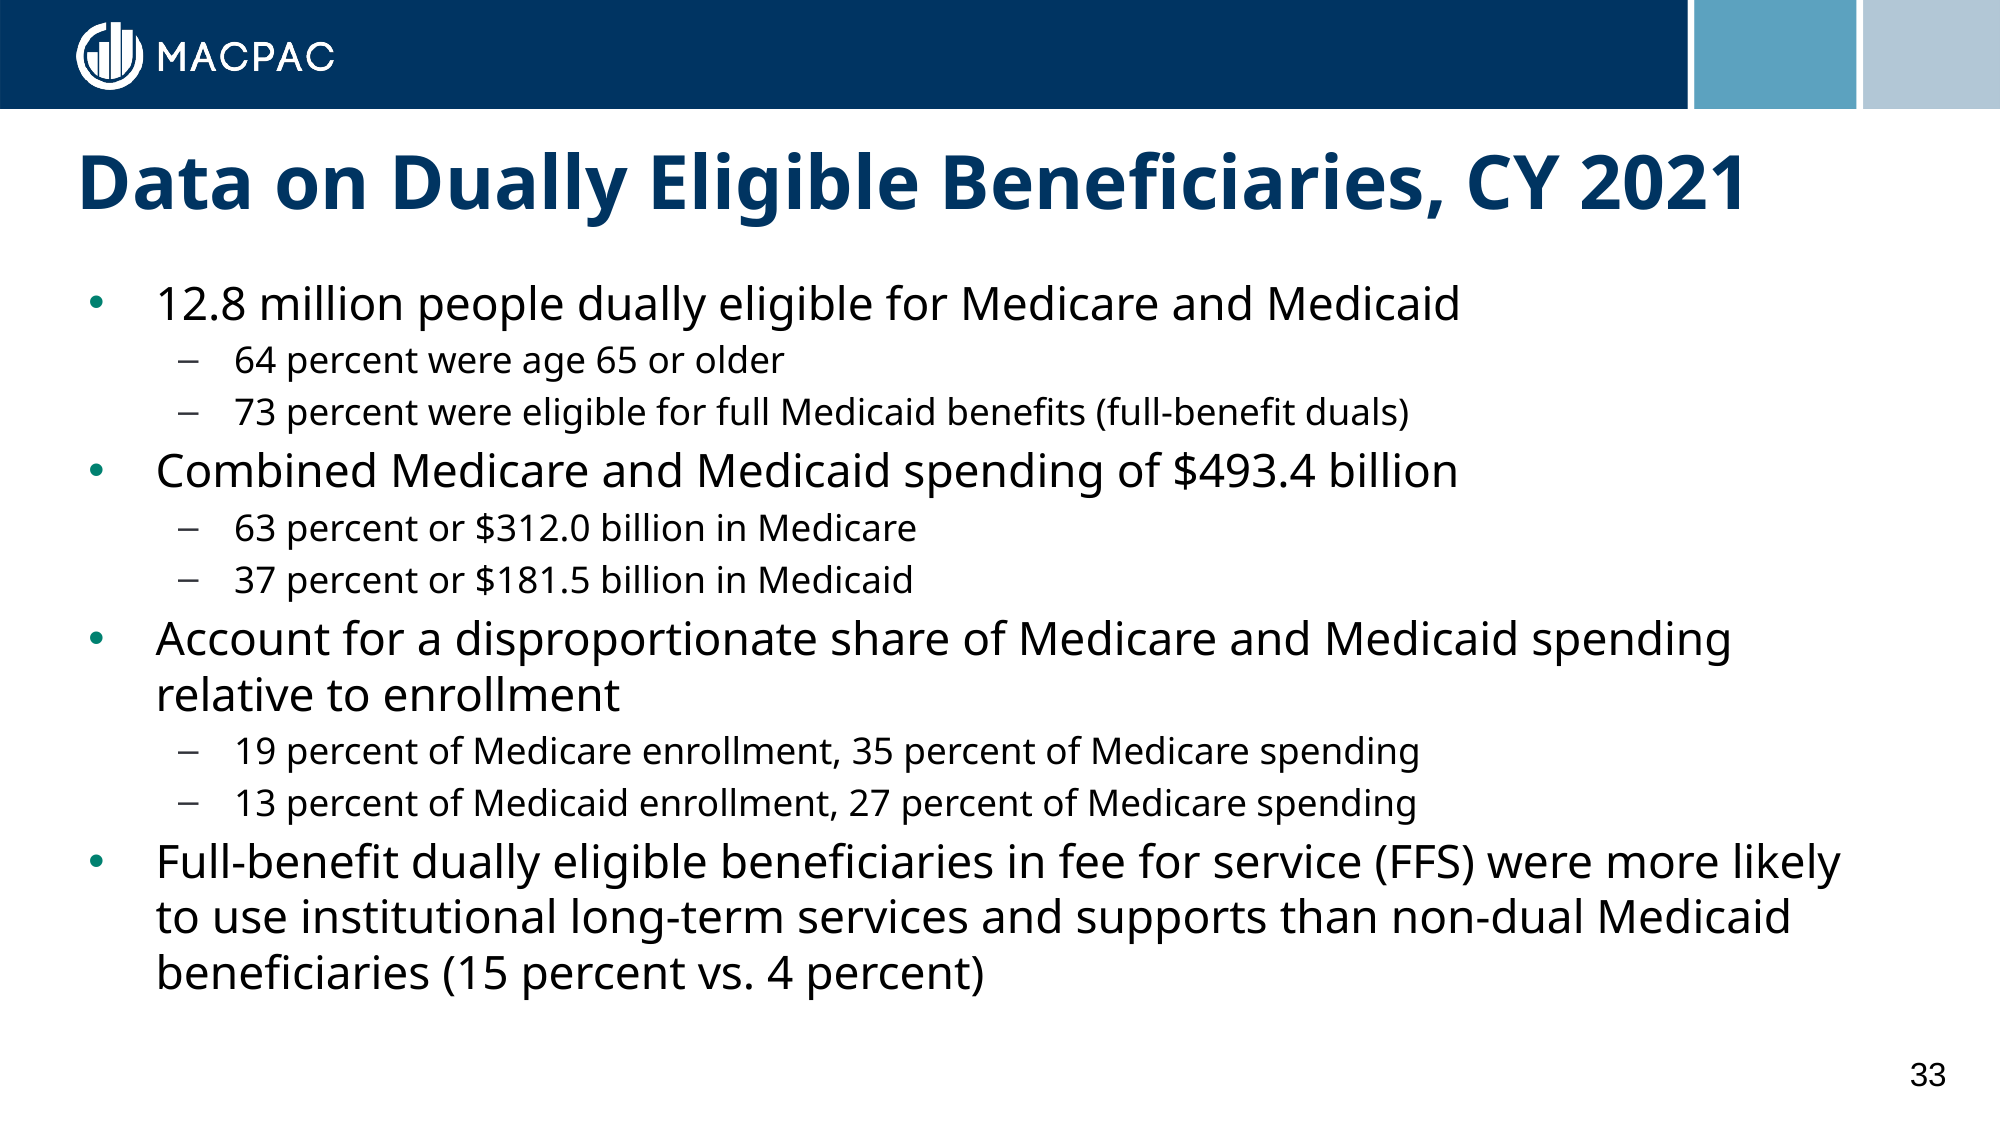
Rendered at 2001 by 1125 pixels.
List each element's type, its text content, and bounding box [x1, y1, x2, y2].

list 12.8 million people dually eligible for Medicare and Medicaid 64 percent were age 65 or older 73 percent were eligible for full Medicaid benefits (full-benefit duals) Combined Medicare and Medicaid spending of $493.4 billion 63 percent or $312.0 billion in Medicare 37 percent or $181.5 billion in Medicaid Account for a disproportionate share of Medicare and Medicaid spending relative to enrollment 19 percent of Medicare enrollment, 35 percent of Medicare spending 13 percent of Medicaid enrollment, 27 percent of Medicare spending Full-benefit dually eligible beneficiaries in fee for service (FFS) were more likely to use institutional long-term services and supports than non-dual Medicaid beneficiaries (15 percent vs. 4 percent) [73, 266, 1874, 1010]
title Data on Dually Eligible Beneficiaries, CY 2021 [61, 127, 1862, 254]
slide_number 33 [1495, 1042, 1962, 1103]
picture [0, 0, 2000, 109]
